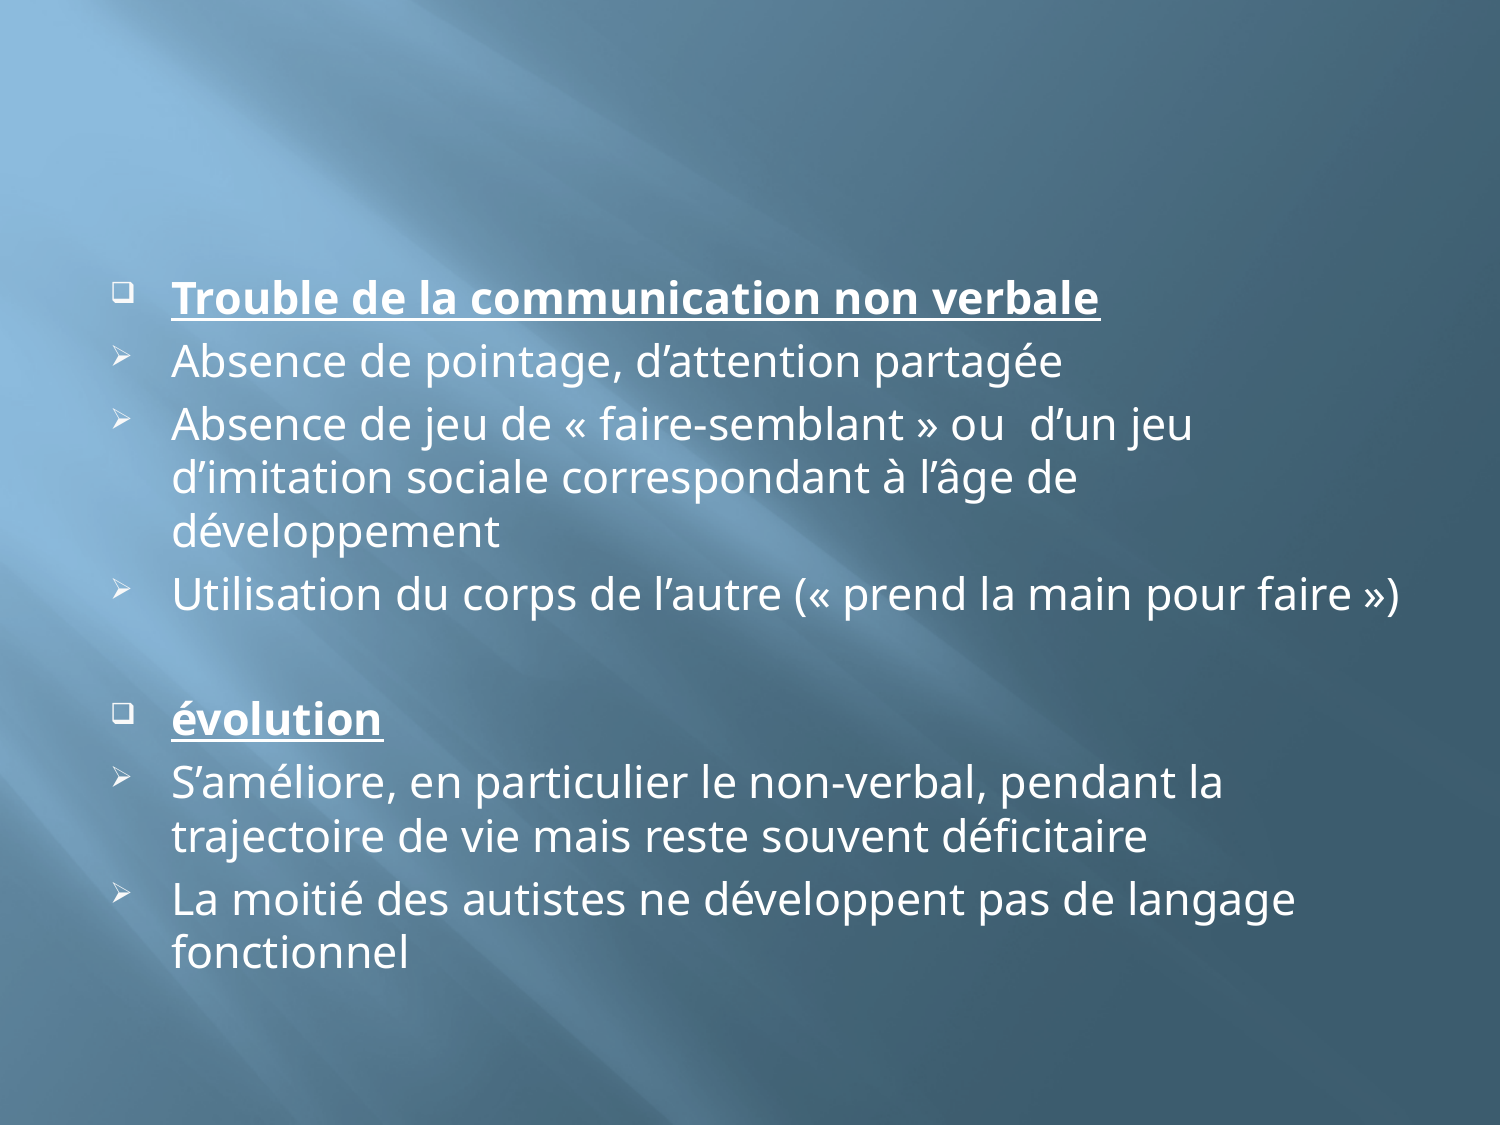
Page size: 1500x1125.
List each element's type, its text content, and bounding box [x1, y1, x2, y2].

list Trouble de la communication non verbale Absence de pointage, d’attention partagée Absence de jeu de « faire-semblant » ou d’un jeu d’imitation sociale correspondant à l’âge de développement Utilisation du corps de l’autre (« prend la main pour faire ») évolution S’améliore, en particulier le non-verbal, pendant la trajectoire de vie mais reste souvent déficitaire La moitié des autistes ne développent pas de langage fonctionnel [75, 262, 1425, 1035]
